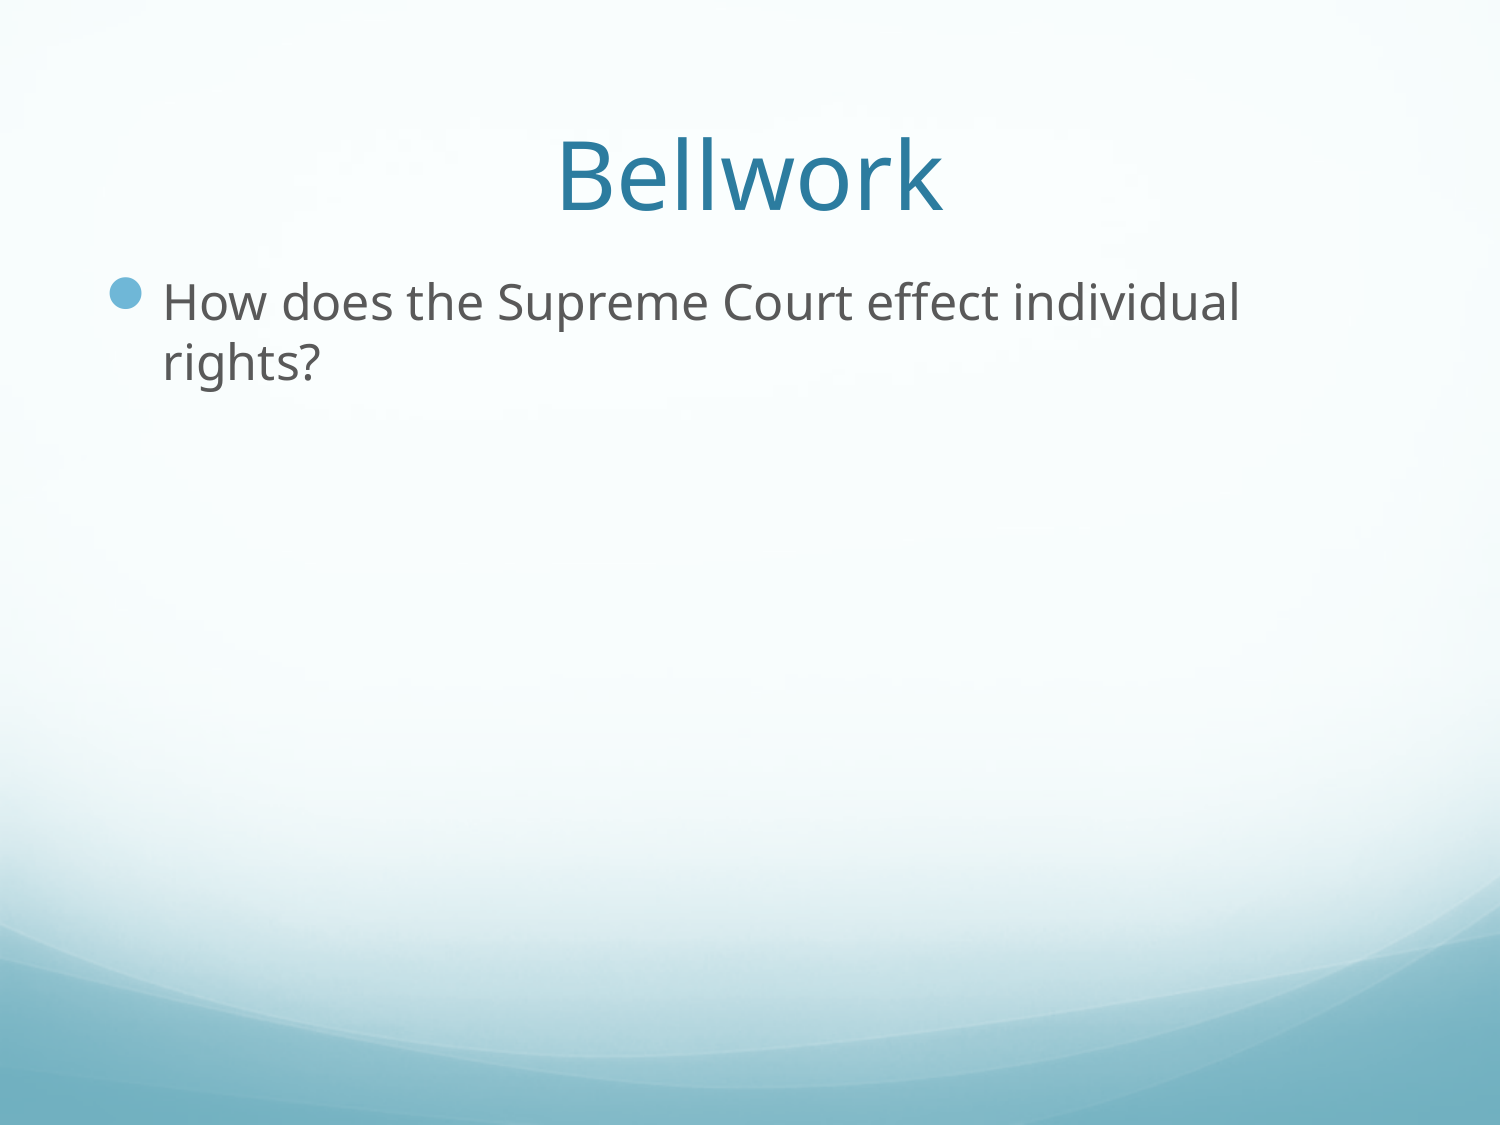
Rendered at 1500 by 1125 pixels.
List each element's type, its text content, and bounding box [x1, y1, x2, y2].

list How does the Supreme Court effect individual rights? [90, 262, 1410, 975]
title Bellwork [90, 17, 1410, 237]
